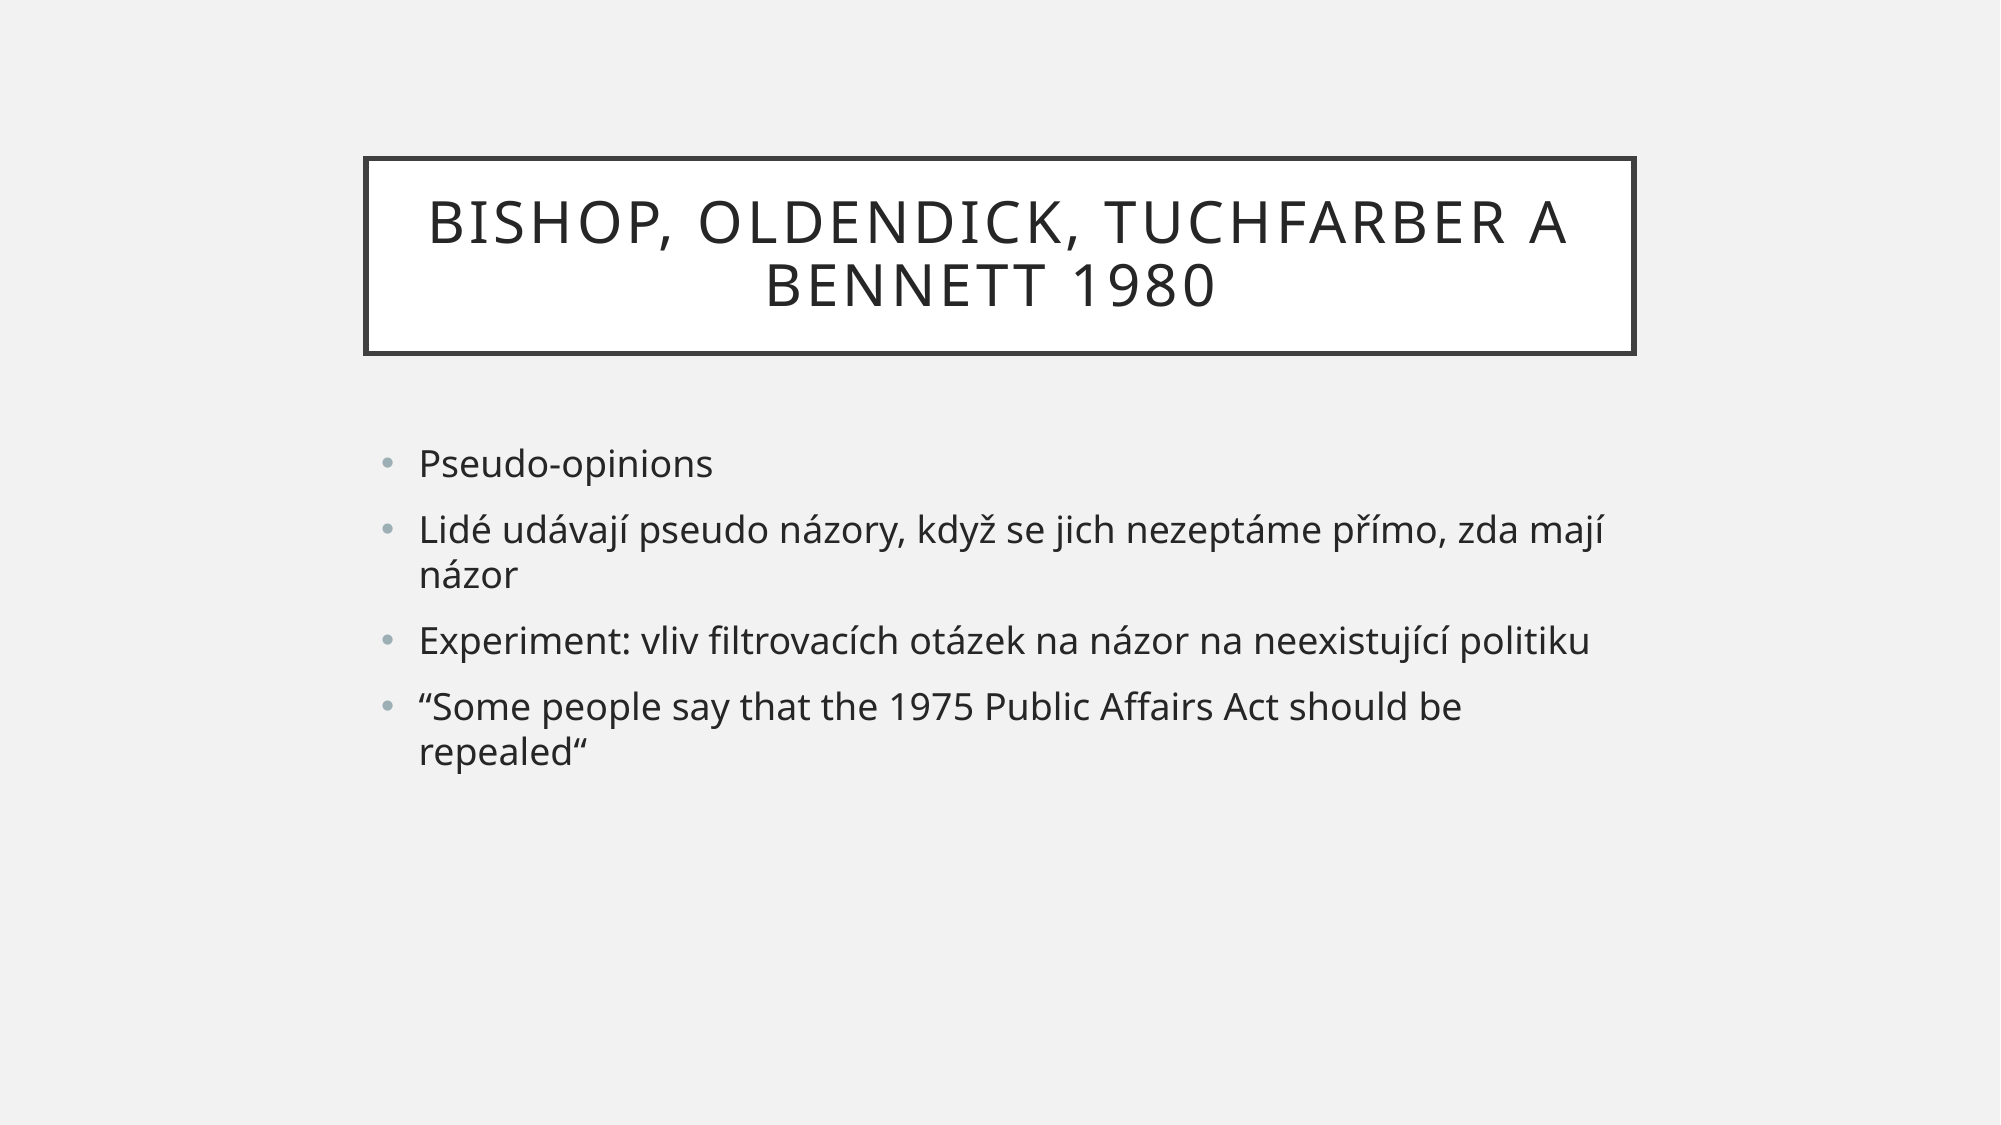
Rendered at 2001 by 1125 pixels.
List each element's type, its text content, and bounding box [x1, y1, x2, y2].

list Pseudo-opinions Lidé udávají pseudo názory, když se jich nezeptáme přímo, zda mají názor Experiment: vliv filtrovacích otázek na názor na neexistující politiku “Some people say that the 1975 Public Affairs Act should be repealed“ [366, 432, 1634, 942]
title Bishop, Oldendick, Tuchfarber a Bennett 1980 [363, 156, 1637, 356]
